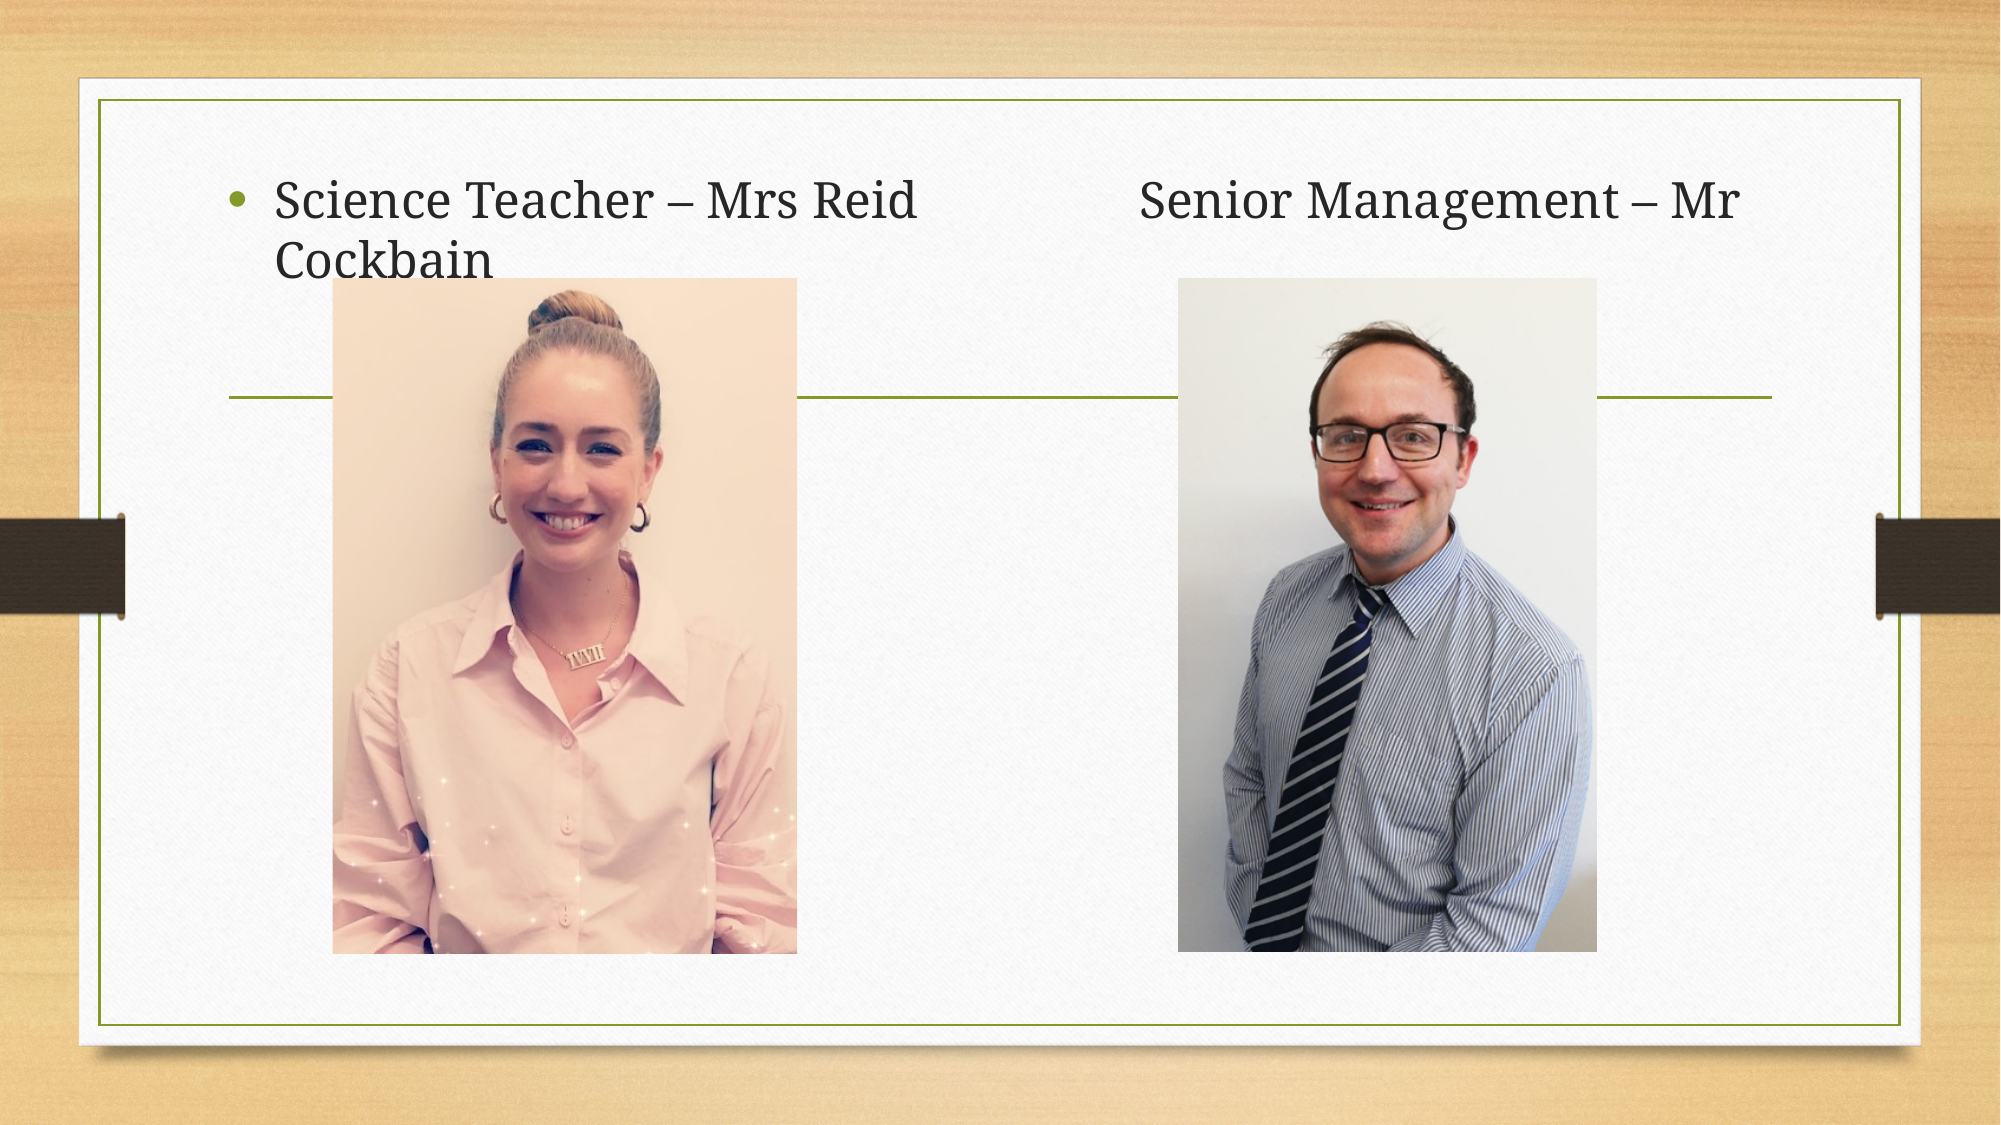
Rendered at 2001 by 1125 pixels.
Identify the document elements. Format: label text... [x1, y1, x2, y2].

picture [0, 0, 2001, 1125]
list Science Teacher – Mrs Reid Senior Management – Mr Cockbain [212, 161, 1788, 964]
